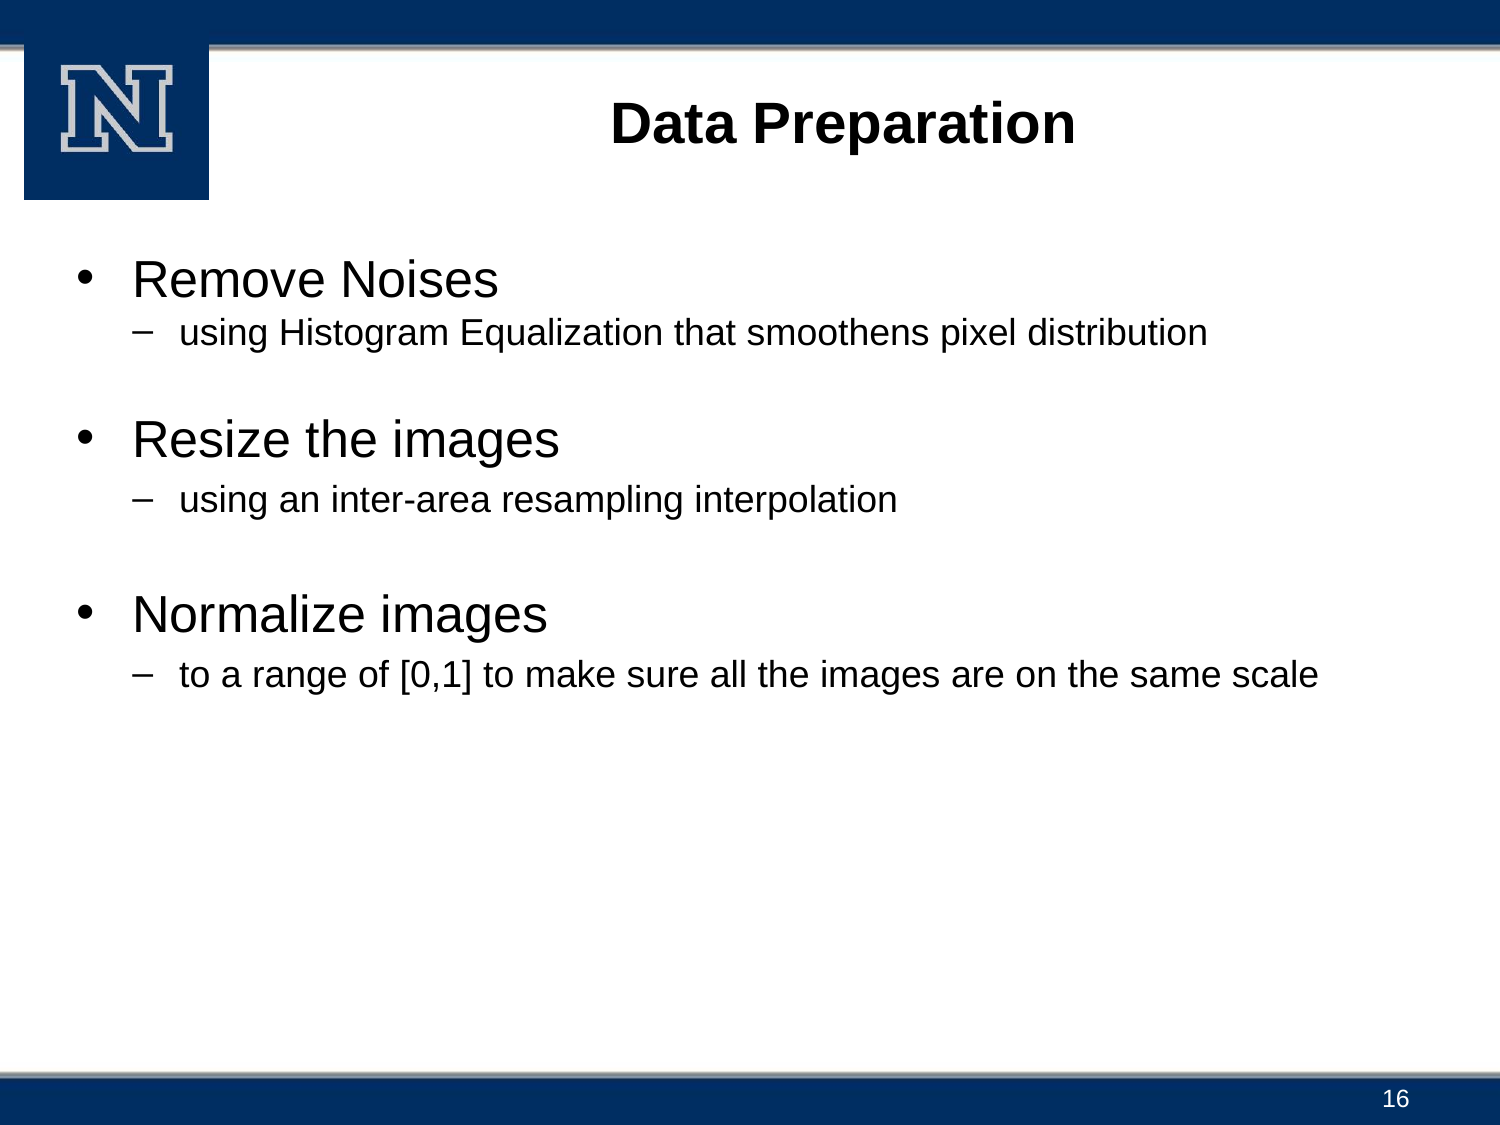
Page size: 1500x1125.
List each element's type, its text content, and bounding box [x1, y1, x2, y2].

title Data Preparation [237, 62, 1450, 188]
slide_number 16 [1074, 1074, 1425, 1119]
list Remove Noises using Histogram Equalization that smoothens pixel distribution Resize the images using an inter-area resampling interpolation Normalize images to a range of [0,1] to make sure all the images are on the same scale [42, 237, 1443, 1063]
picture [0, 1062, 1500, 1125]
picture [0, 0, 1500, 200]
